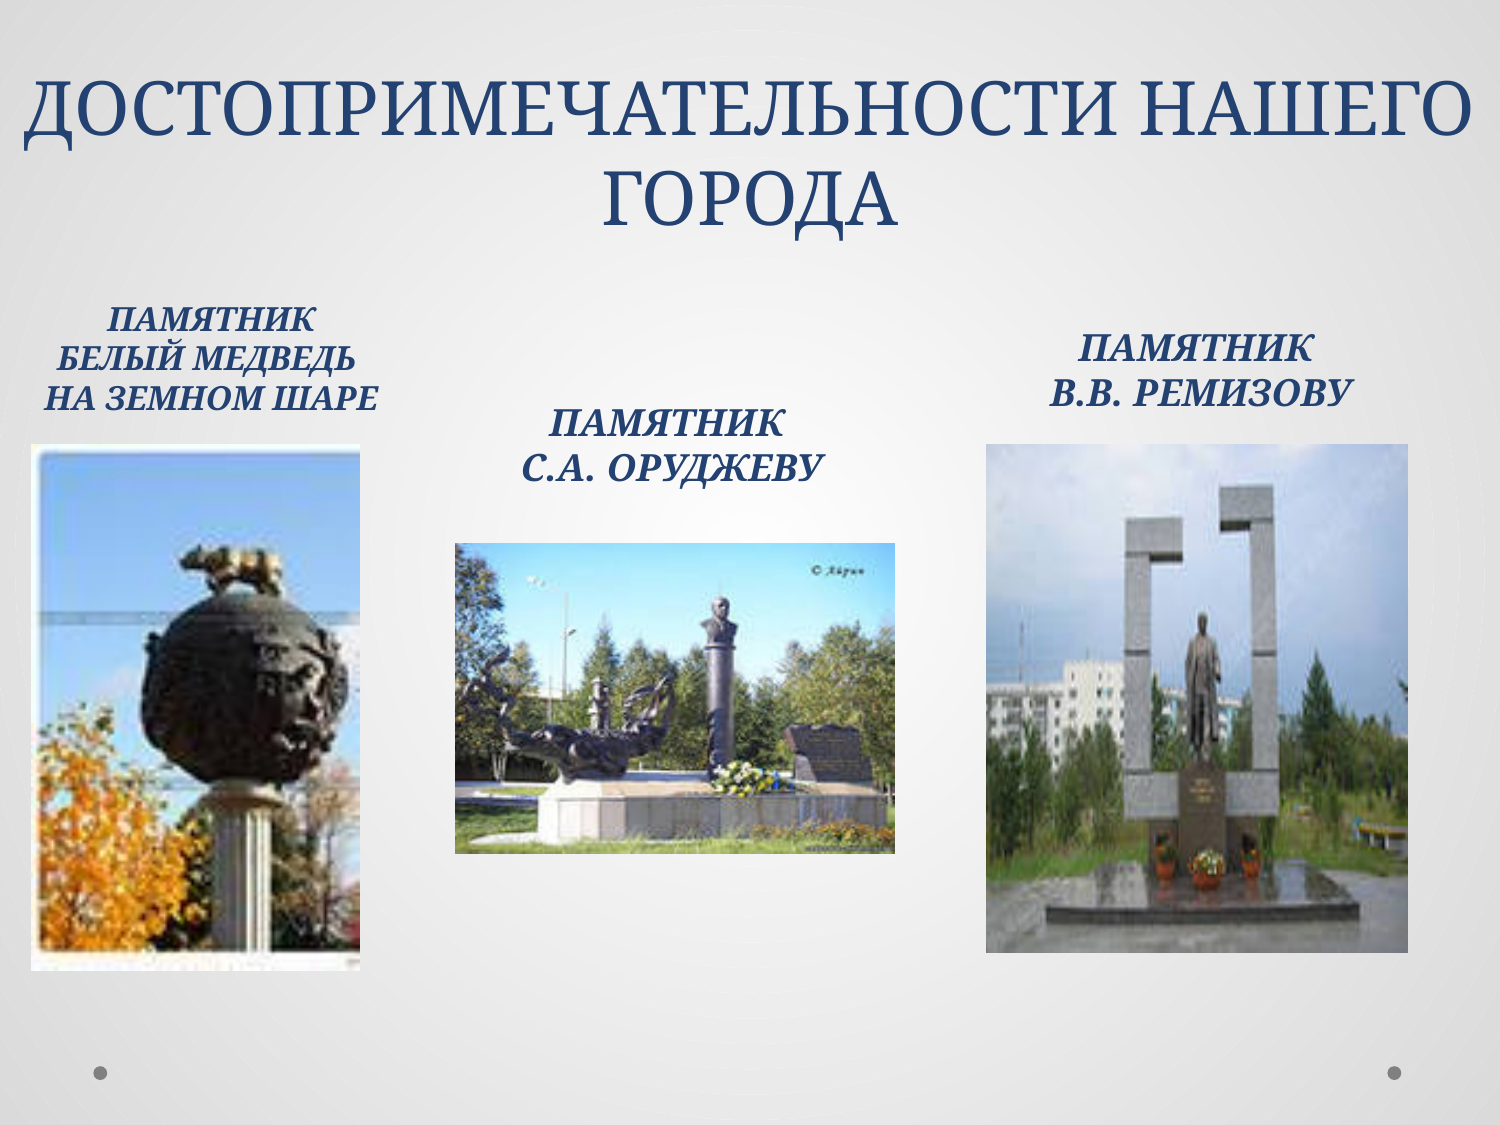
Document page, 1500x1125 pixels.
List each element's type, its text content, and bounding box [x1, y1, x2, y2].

text_box Памятник Белый медведь на земном шаре [29, 290, 393, 425]
text_box Памятник В.В. Ремизову [1035, 316, 1367, 422]
text_box Достопримечательности нашего города [0, 52, 1500, 248]
picture [31, 444, 360, 971]
text_box Памятник С.А. Оруджеву [451, 391, 891, 497]
picture [985, 444, 1408, 953]
picture [455, 543, 895, 854]
